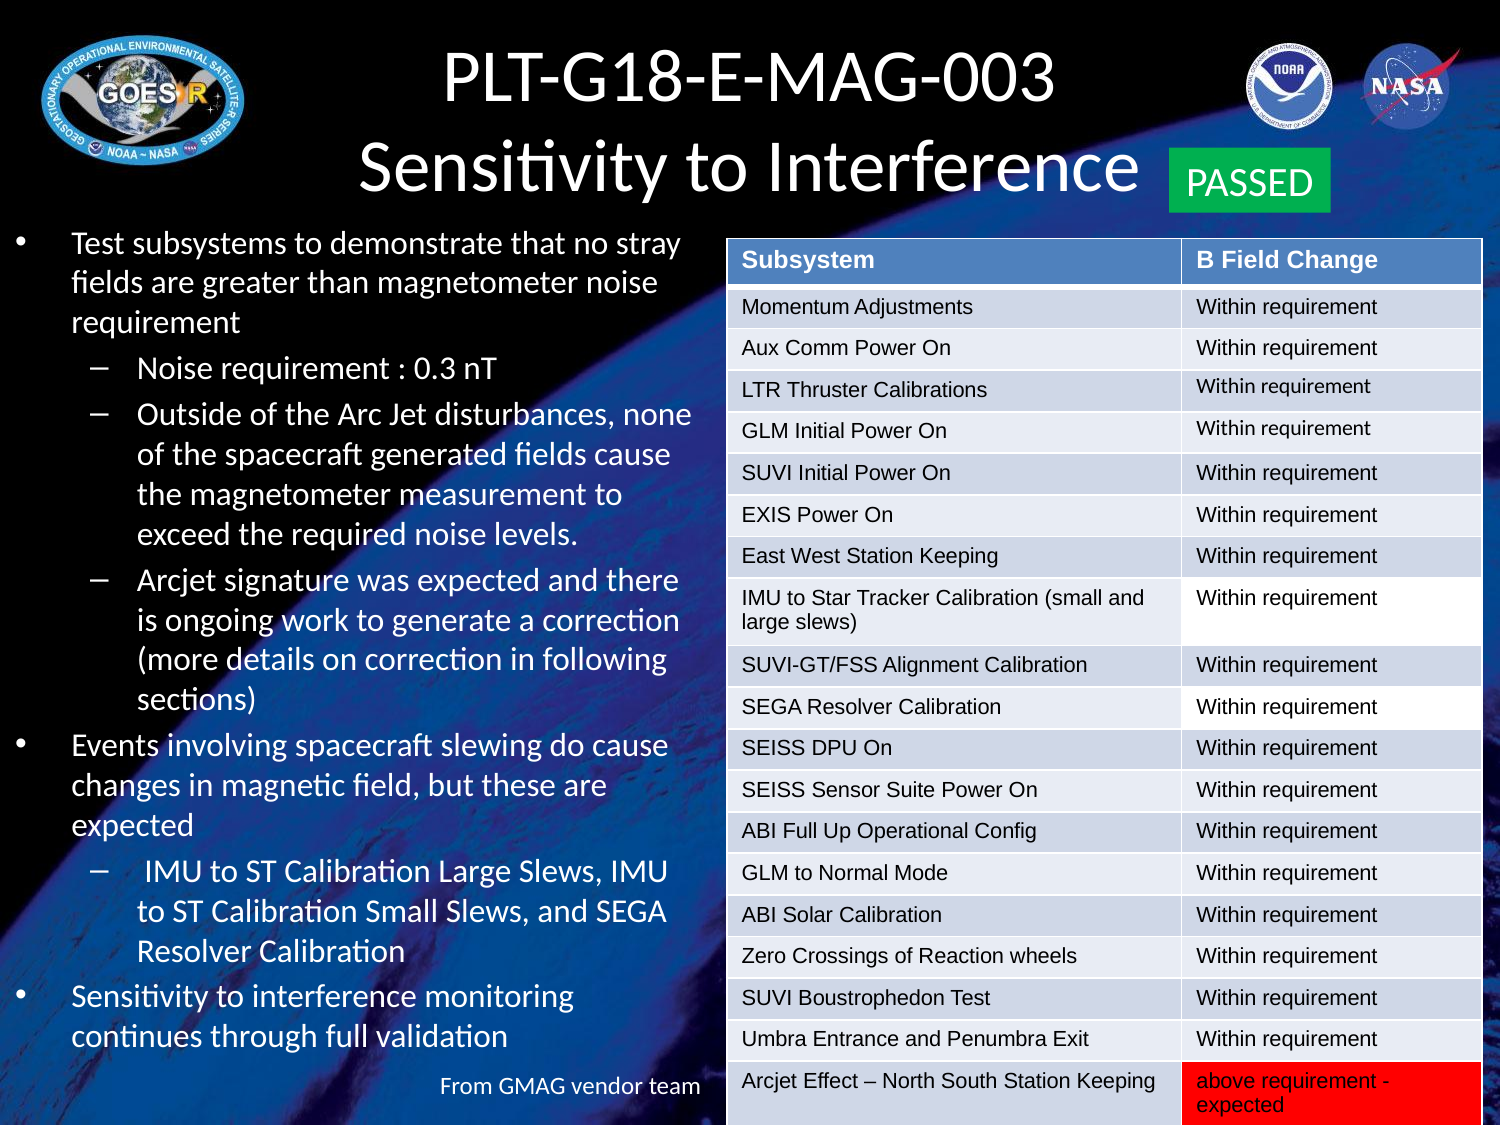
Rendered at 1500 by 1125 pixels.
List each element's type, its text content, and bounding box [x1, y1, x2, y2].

table_cell Within requirement [1182, 896, 1481, 936]
text_box PASSED [1169, 147, 1331, 213]
table_cell Within requirement [1182, 454, 1481, 494]
table_cell Within requirement [1182, 688, 1481, 728]
table_cell Within requirement [1182, 854, 1481, 894]
table_cell ABI Solar Calibration [728, 896, 1181, 936]
table_cell Within requirement [1182, 1021, 1481, 1060]
title PLT-G18-E-MAG-003 Sensitivity to Interference [75, 22, 1425, 210]
table_cell GLM to Normal Mode [728, 854, 1181, 894]
table_cell SUVI Boustrophedon Test [728, 979, 1181, 1019]
table_header Subsystem [728, 239, 1181, 284]
table_cell Within requirement [1182, 937, 1481, 977]
table_cell Aux Comm Power On [728, 329, 1181, 369]
table_cell GLM Initial Power On [728, 413, 1181, 452]
table_cell Within requirement [1182, 537, 1481, 577]
table_header B Field Change [1182, 239, 1481, 284]
table_cell Within requirement [1182, 771, 1481, 811]
table_cell SUVI-GT/FSS Alignment Calibration [728, 646, 1181, 686]
table_cell above requirement - expected [1182, 1062, 1481, 1125]
table_cell Arcjet Effect – North South Station Keeping [728, 1062, 1181, 1125]
table_cell SUVI Initial Power On [728, 454, 1181, 494]
table_cell Within requirement [1182, 413, 1481, 452]
table_cell LTR Thruster Calibrations [728, 371, 1181, 411]
table_cell Within requirement [1182, 329, 1481, 369]
table_cell SEGA Resolver Calibration [728, 688, 1181, 728]
table_cell SEISS Sensor Suite Power On [728, 771, 1181, 811]
table_cell Momentum Adjustments [728, 290, 1181, 328]
list Test subsystems to demonstrate that no stray fields are greater than magnetometer noise requirement Noise requirement : 0.3 nT Outside of the Arc Jet disturbances, none of the spacecraft generated fields cause the magnetometer measurement to exceed the required noise levels. Arcjet signature was expected and there is ongoing work to generate a correction (more details on correction in following sections) Events involving spacecraft slewing do cause changes in magnetic field, but these are expected IMU to ST Calibration Large Slews, IMU to ST Calibration Small Slews, and SEGA Resolver Calibration Sensitivity to interference monitoring continues through full validation [0, 213, 712, 956]
table_cell Within requirement [1182, 813, 1481, 852]
table_cell Umbra Entrance and Penumbra Exit [728, 1021, 1181, 1060]
table_cell IMU to Star Tracker Calibration (small and large slews) [728, 579, 1181, 645]
table_cell Within requirement [1182, 646, 1481, 686]
table_cell East West Station Keeping [728, 537, 1181, 577]
table_cell Within requirement [1182, 496, 1481, 536]
table_cell Zero Crossings of Reaction wheels [728, 937, 1181, 977]
table_cell SEISS DPU On [728, 730, 1181, 769]
table_cell Within requirement [1182, 730, 1481, 769]
table_cell Within requirement [1182, 979, 1481, 1019]
table_cell ABI Full Up Operational Config [728, 813, 1181, 852]
table_cell Within requirement [1182, 290, 1481, 328]
table_cell EXIS Power On [728, 496, 1181, 536]
picture [0, 0, 1500, 1125]
table_cell Within requirement [1182, 371, 1481, 411]
table_cell Within requirement [1182, 579, 1481, 645]
text_box From GMAG vendor team [424, 1062, 727, 1108]
